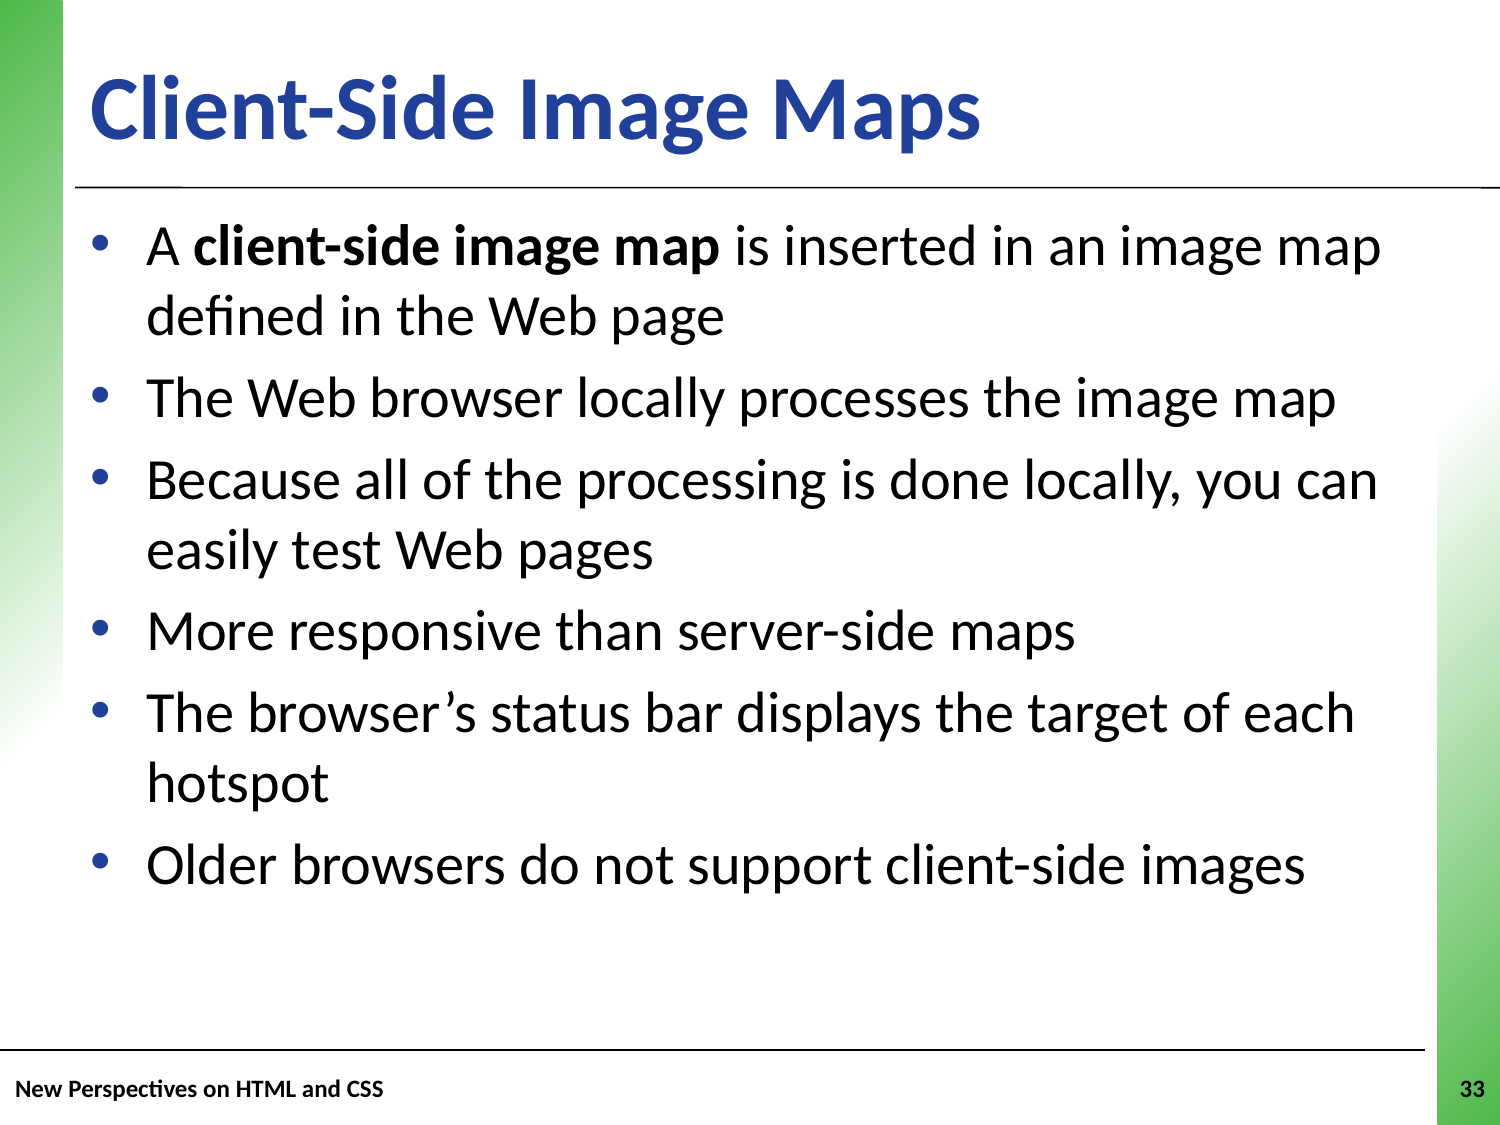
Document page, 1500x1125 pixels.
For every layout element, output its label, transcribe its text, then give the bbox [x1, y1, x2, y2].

list A client-side image map is inserted in an image map defined in the Web page The Web browser locally processes the image map Because all of the processing is done locally, you can easily test Web pages More responsive than server-side maps The browser’s status bar displays the target of each hotspot Older browsers do not support client-side images [74, 199, 1426, 1006]
footer New Perspectives on HTML and CSS [0, 1050, 1350, 1125]
slide_number 33 [1412, 1050, 1500, 1125]
title Client-Side Image Maps [74, 24, 1438, 181]
